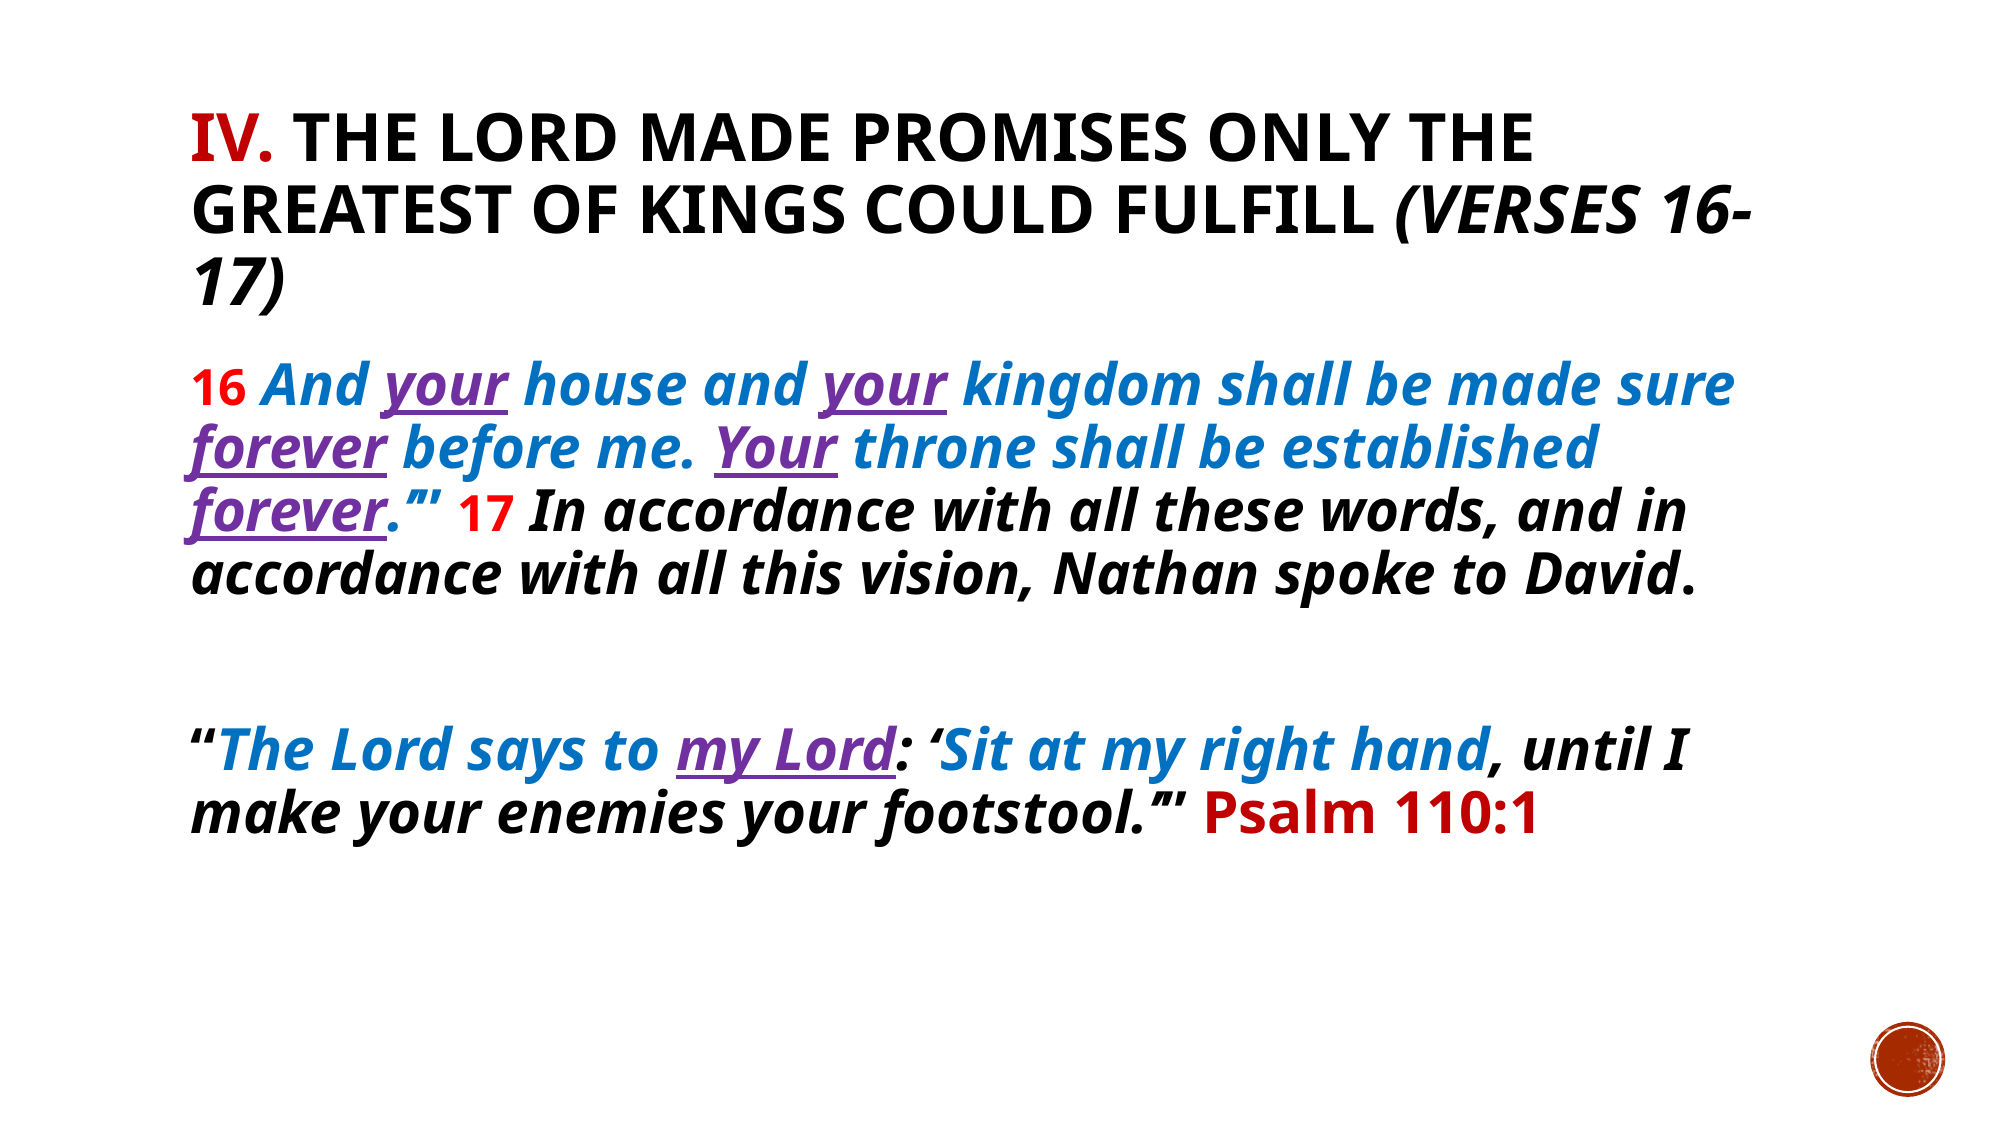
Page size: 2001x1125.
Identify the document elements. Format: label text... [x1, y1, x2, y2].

title IV. The Lord made promises only the greatest of kings could fulfill (verses 16-17) [175, 79, 1826, 344]
list 16 And your house and your kingdom shall be made sure forever before me. Your throne shall be established forever.’” 17 In accordance with all these words, and in accordance with all this vision, Nathan spoke to David. “The Lord says to my Lord: ‘Sit at my right hand, until I make your enemies your footstool.’” Psalm 110:1 [175, 348, 1826, 1013]
